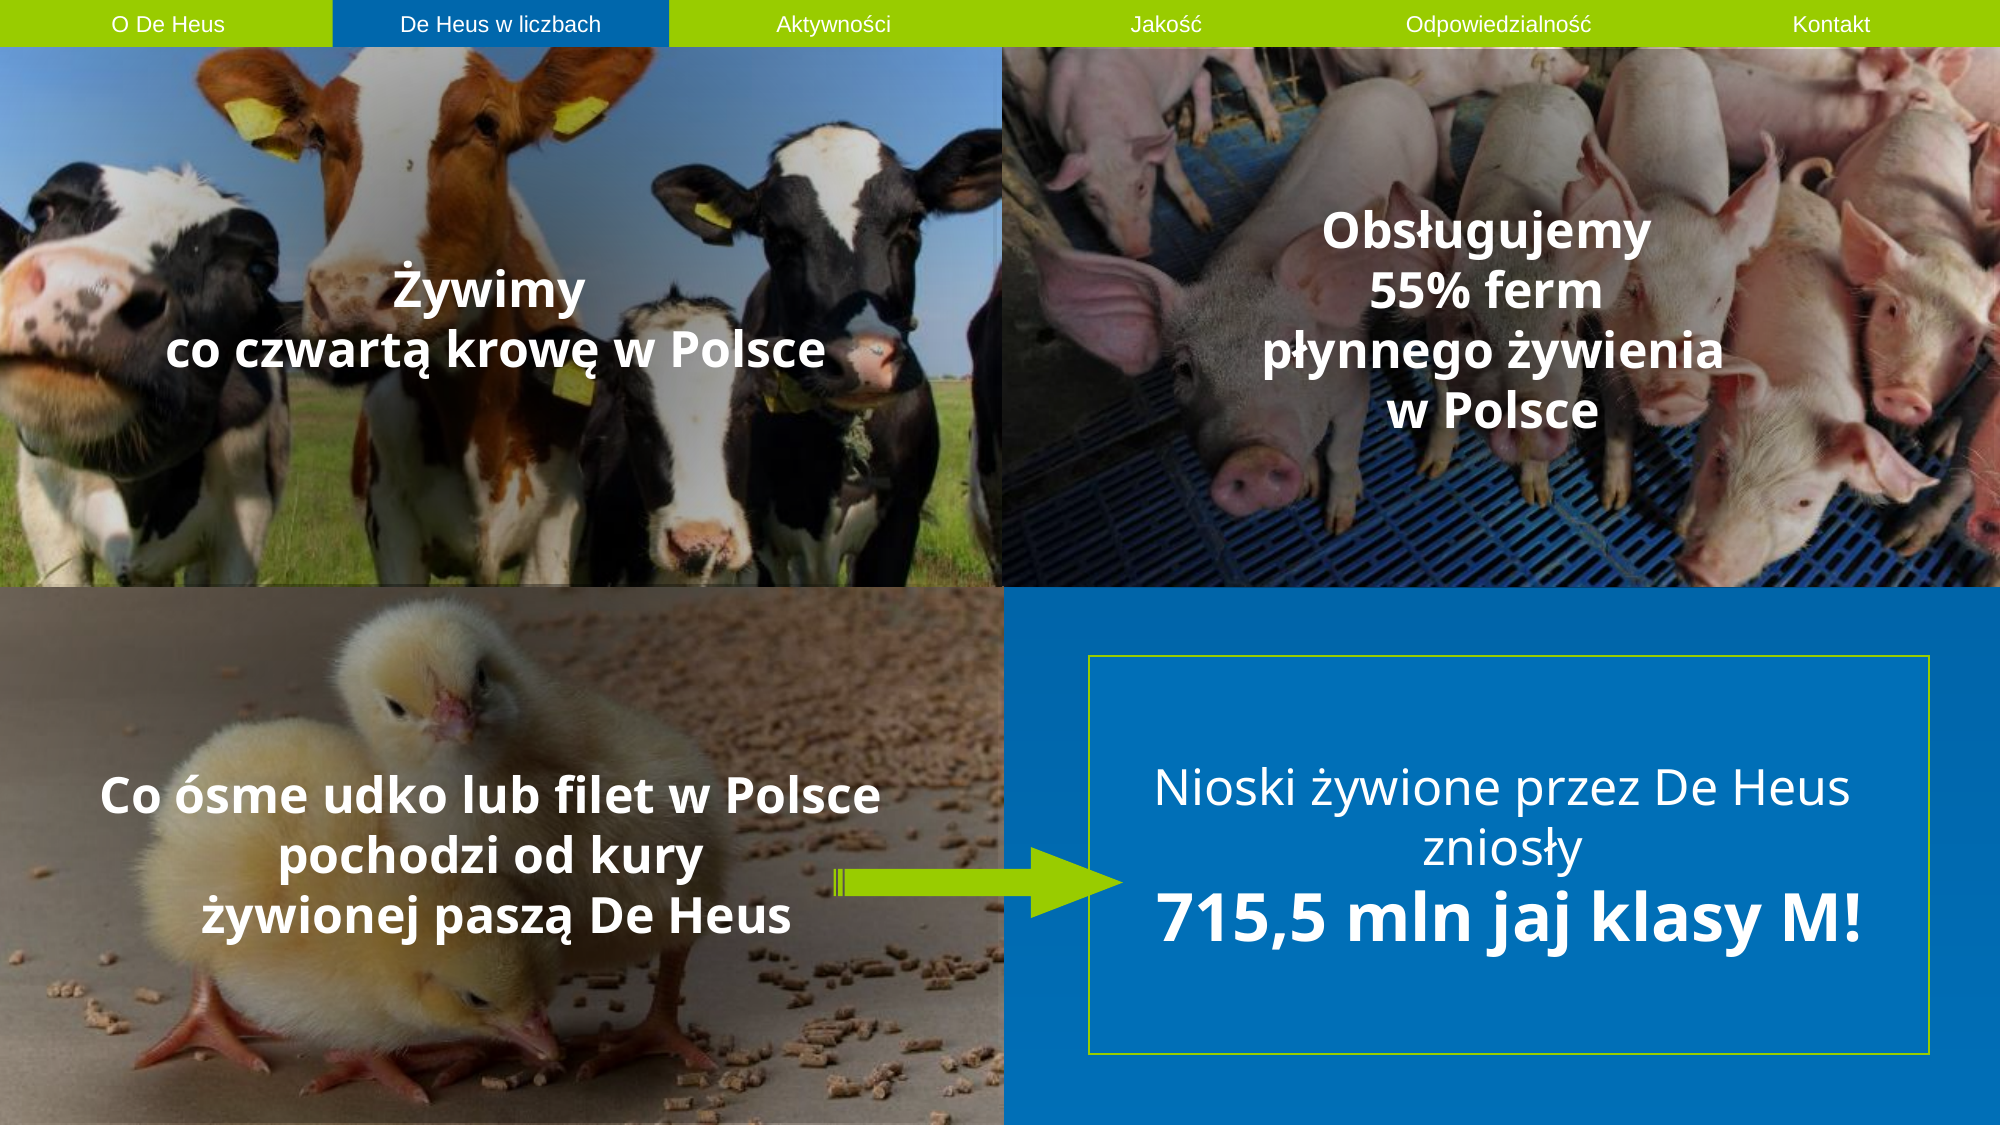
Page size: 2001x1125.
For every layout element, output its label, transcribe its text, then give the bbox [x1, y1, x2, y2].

text_box [1004, 845, 1126, 920]
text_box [0, 0, 2000, 47]
text_box [1004, 587, 2000, 1125]
picture [0, 47, 2000, 1125]
text_box Nioski żywione przez De Heus zniosły 715,5 mln jaj klasy M! [1088, 655, 1930, 1055]
